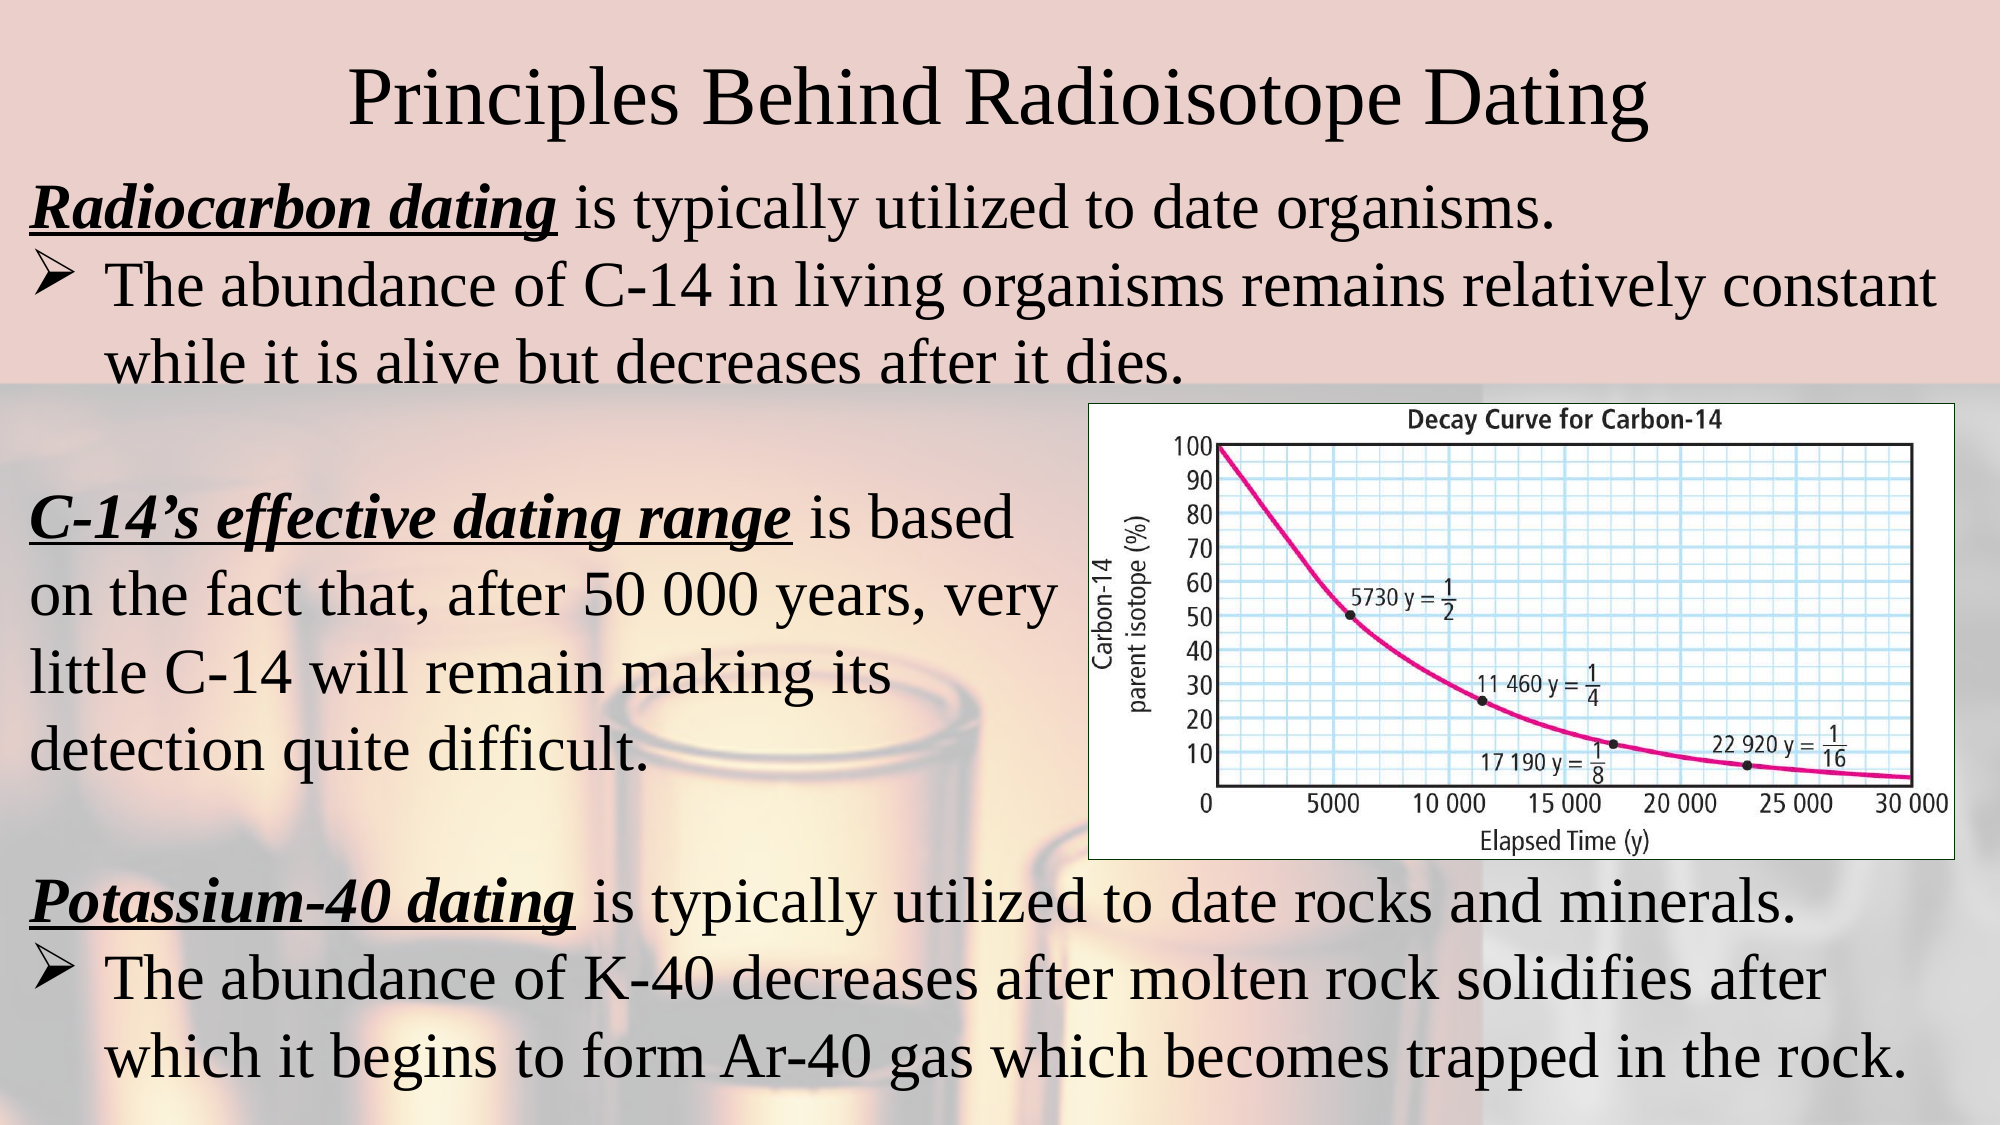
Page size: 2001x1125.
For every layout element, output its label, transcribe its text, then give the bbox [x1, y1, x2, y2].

text_box Potassium-40 dating is typically utilized to date rocks and minerals. The abundance of K-40 decreases after molten rock solidifies after which it begins to form Ar-40 gas which becomes trapped in the rock. [14, 850, 1984, 1098]
title Principles Behind Radioisotope Dating [137, 35, 1863, 156]
picture [1088, 403, 1955, 860]
text_box Radiocarbon dating is typically utilized to date organisms. The abundance of C-14 in living organisms remains relatively constant while it is alive but decreases after it dies. [14, 156, 1955, 404]
text_box C-14’s effective dating range is based on the fact that, after 50 000 years, very little C-14 will remain making its detection quite difficult. [14, 466, 1088, 791]
